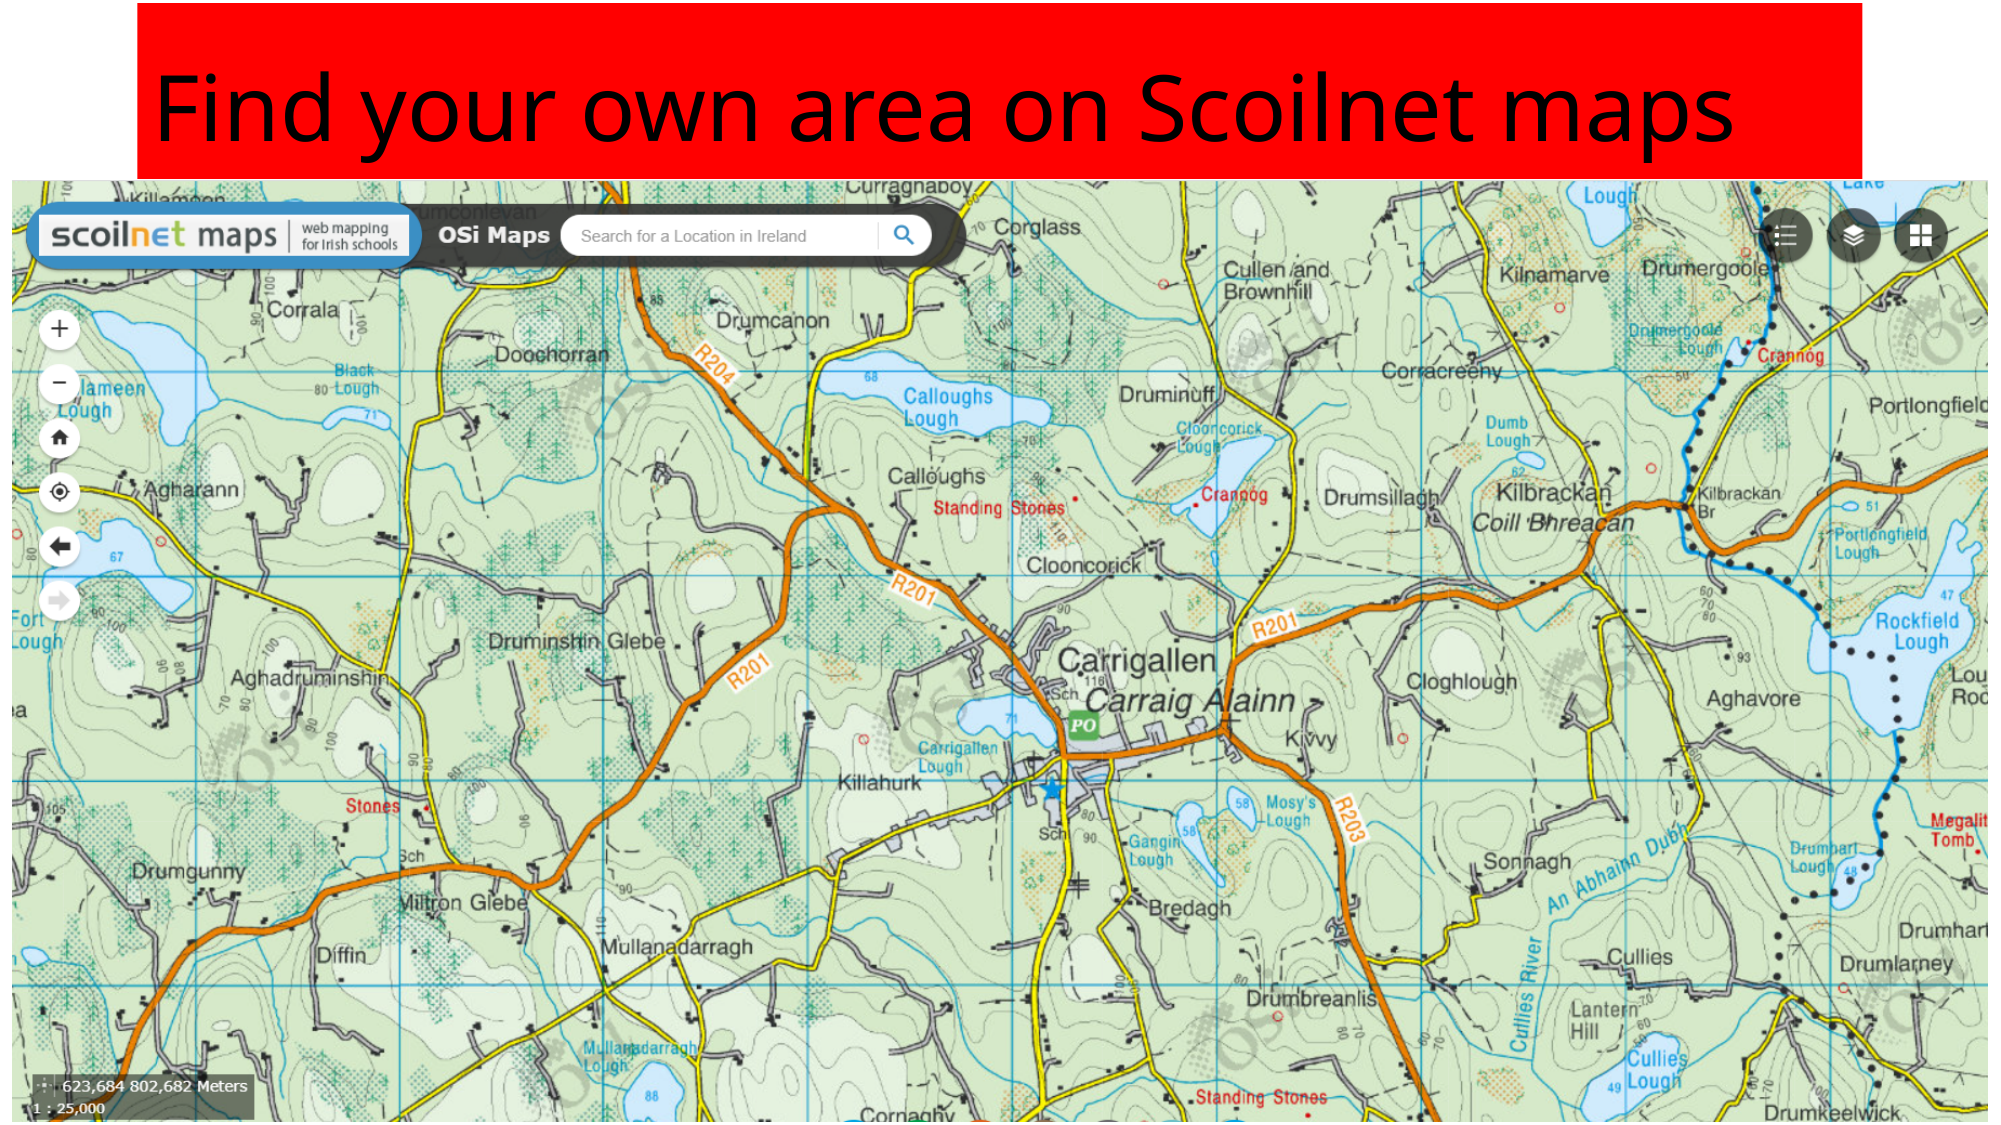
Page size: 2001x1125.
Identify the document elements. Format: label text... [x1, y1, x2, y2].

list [12, 179, 1988, 1122]
title Find your own area on Scoilnet maps [137, 3, 1863, 179]
